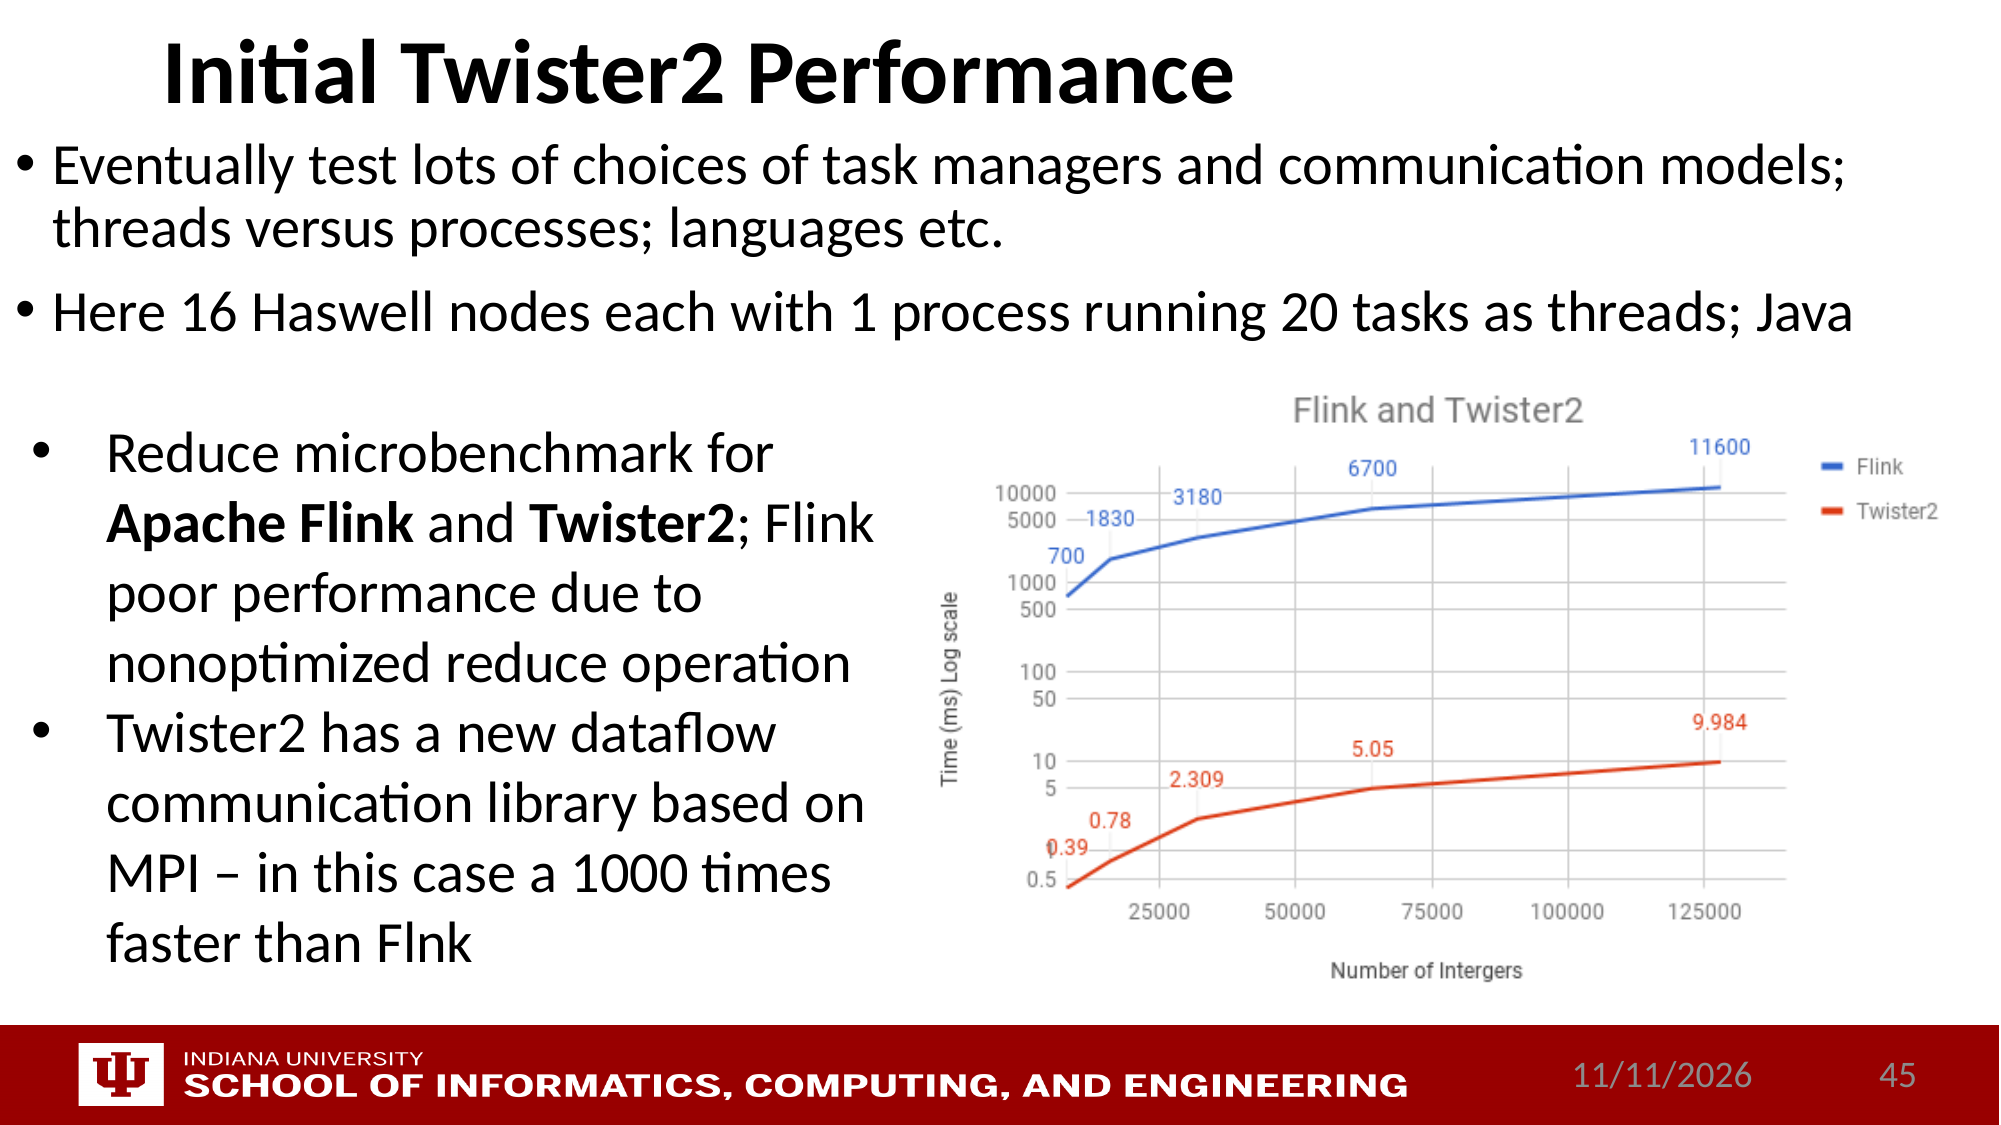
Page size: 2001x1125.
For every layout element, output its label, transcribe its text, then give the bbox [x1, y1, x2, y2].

title Initial Twister2 Performance [147, 0, 1873, 126]
text_box Reduce microbenchmark for Apache Flink and Twister2; Flink poor performance due to nonoptimized reduce operation Twister2 has a new dataflow communication library based on MPI – in this case a 1000 times faster than Flnk [16, 406, 921, 1052]
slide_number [1556, 1042, 1754, 1103]
slide_number 45 [1754, 1042, 1932, 1103]
picture [902, 355, 1973, 1018]
list Eventually test lots of choices of task managers and communication models; threads versus processes; languages etc. Here 16 Haswell nodes each with 1 process running 20 tasks as threads; Java [0, 126, 1990, 382]
picture [0, 1025, 1999, 1125]
